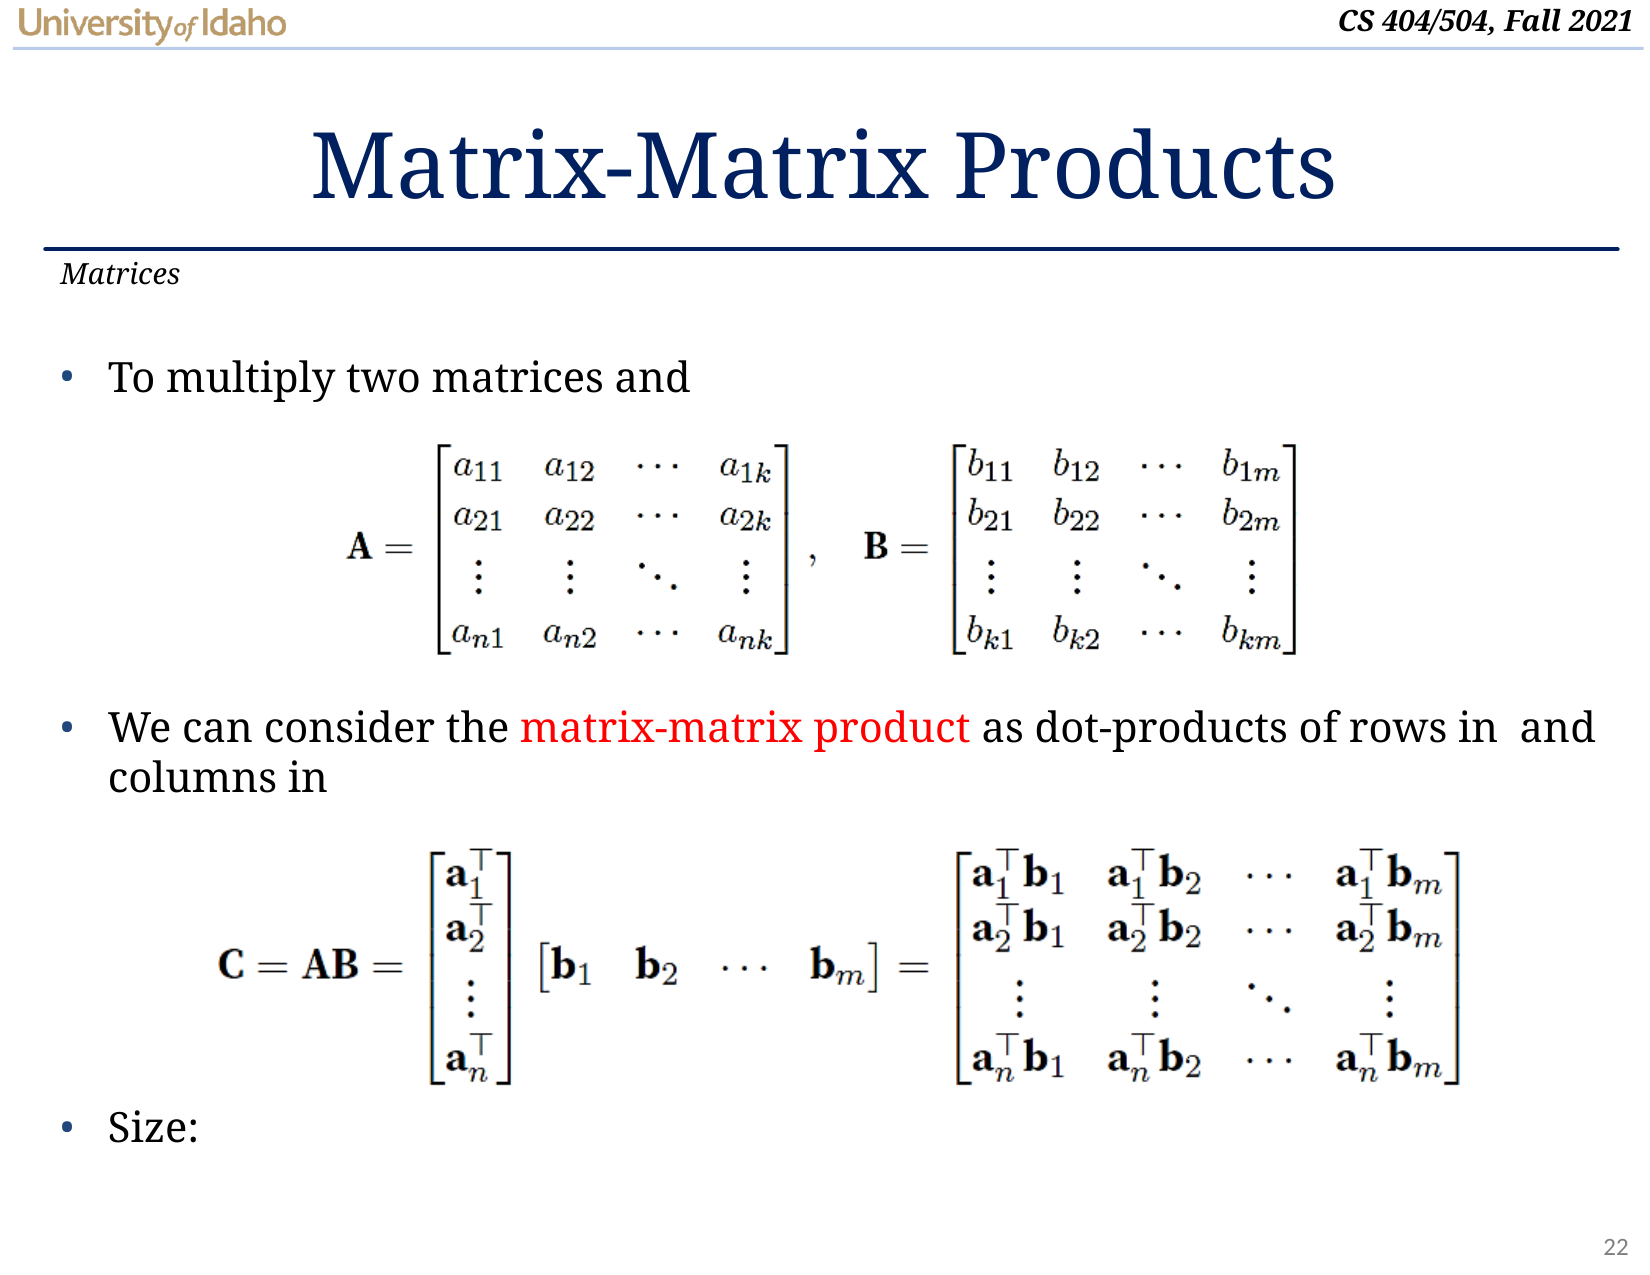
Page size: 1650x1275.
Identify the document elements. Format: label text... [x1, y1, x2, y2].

title Matrix-Matrix Products [0, 75, 1650, 248]
list Matrices [45, 247, 1062, 306]
picture [192, 838, 1471, 1094]
picture [19, 8, 286, 46]
picture [328, 436, 1310, 662]
